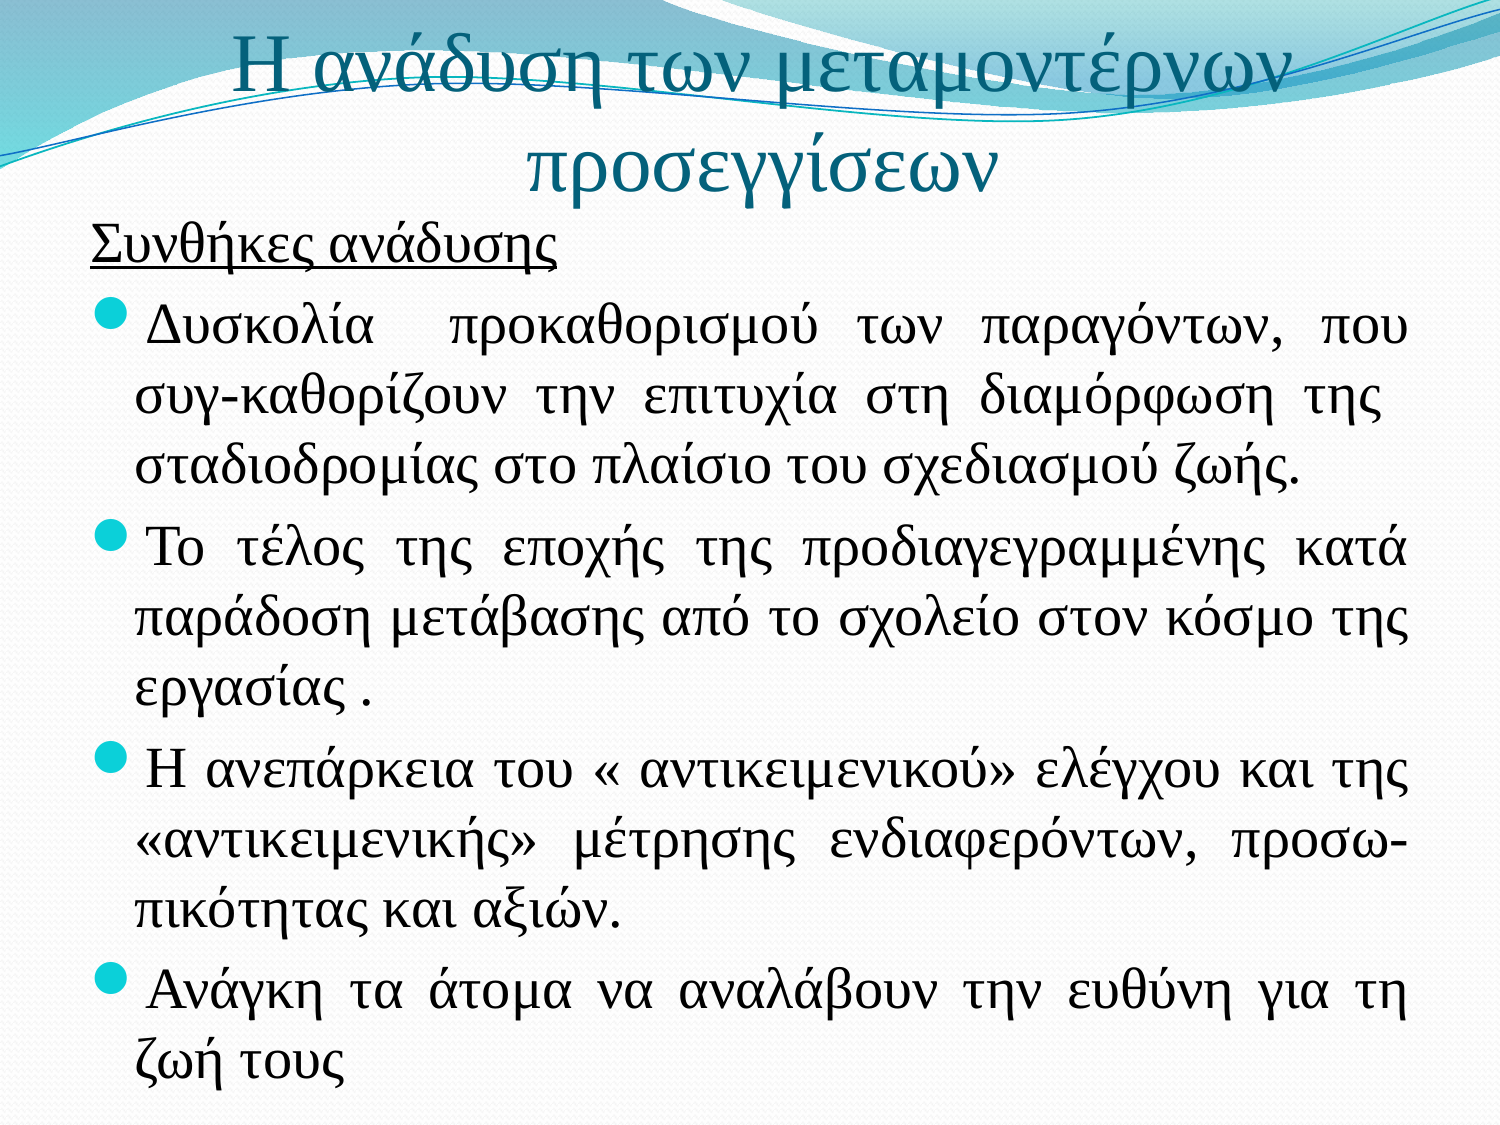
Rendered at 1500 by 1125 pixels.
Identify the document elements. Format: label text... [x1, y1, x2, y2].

title Η ανάδυση των μεταμοντέρνων προσεγγίσεων [88, 77, 1439, 209]
list Συνθήκες ανάδυσης Δυσκολία προκαθορισμού των παραγόντων, που συγ-καθορίζουν την επιτυχία στη διαμόρφωση της σταδιοδρομίας στο πλαίσιο του σχεδιασμού ζωής. Το τέλος της εποχής της προδιαγεγραμμένης κατά παράδοση μετάβασης από το σχολείο στον κόσμο της εργασίας . Η ανεπάρκεια του « αντικειμενικού» ελέγχου και της «αντικειμενικής» μέτρησης ενδιαφερόντων, προσω-πικότητας και αξιών. Ανάγκη τα άτομα να αναλάβουν την ευθύνη για τη ζωή τους [74, 196, 1426, 1125]
